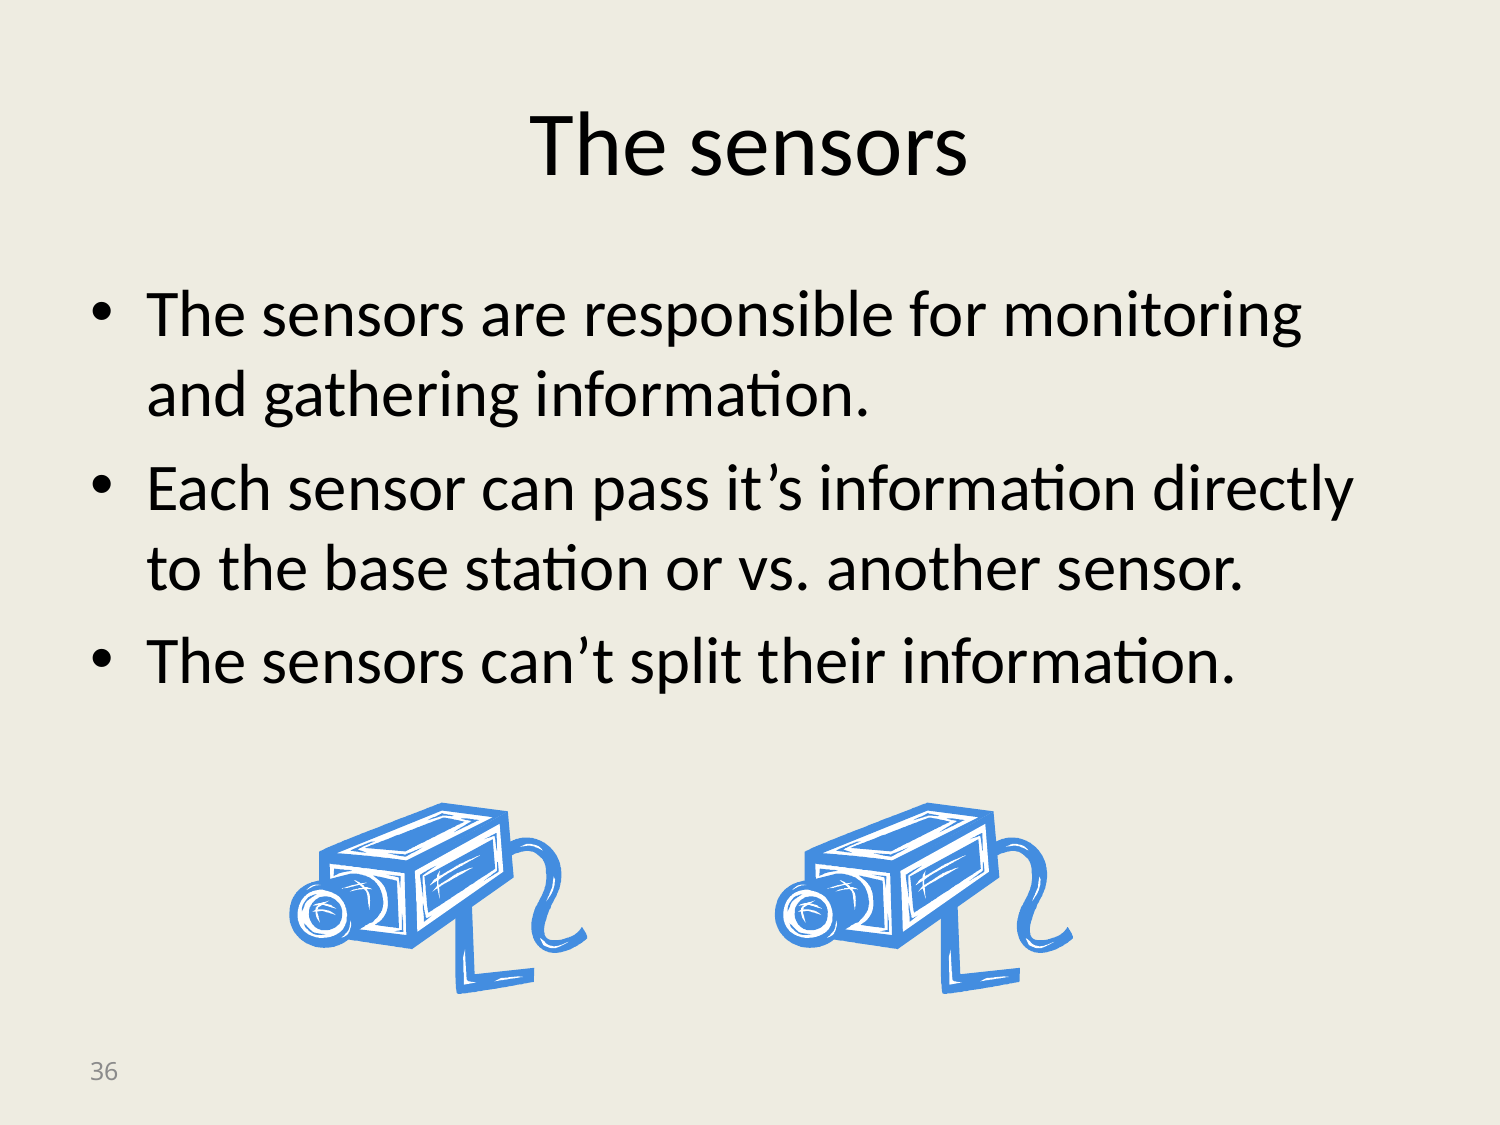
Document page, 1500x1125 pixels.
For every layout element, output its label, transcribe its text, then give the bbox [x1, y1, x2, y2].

picture [289, 802, 588, 994]
picture [774, 802, 1074, 994]
list The sensors are responsible for monitoring and gathering information. Each sensor can pass it’s information directly to the base station or vs. another sensor. The sensors can’t split their information. [75, 262, 1425, 1005]
title The sensors [75, 45, 1425, 233]
slide_number 36 [75, 1042, 425, 1103]
